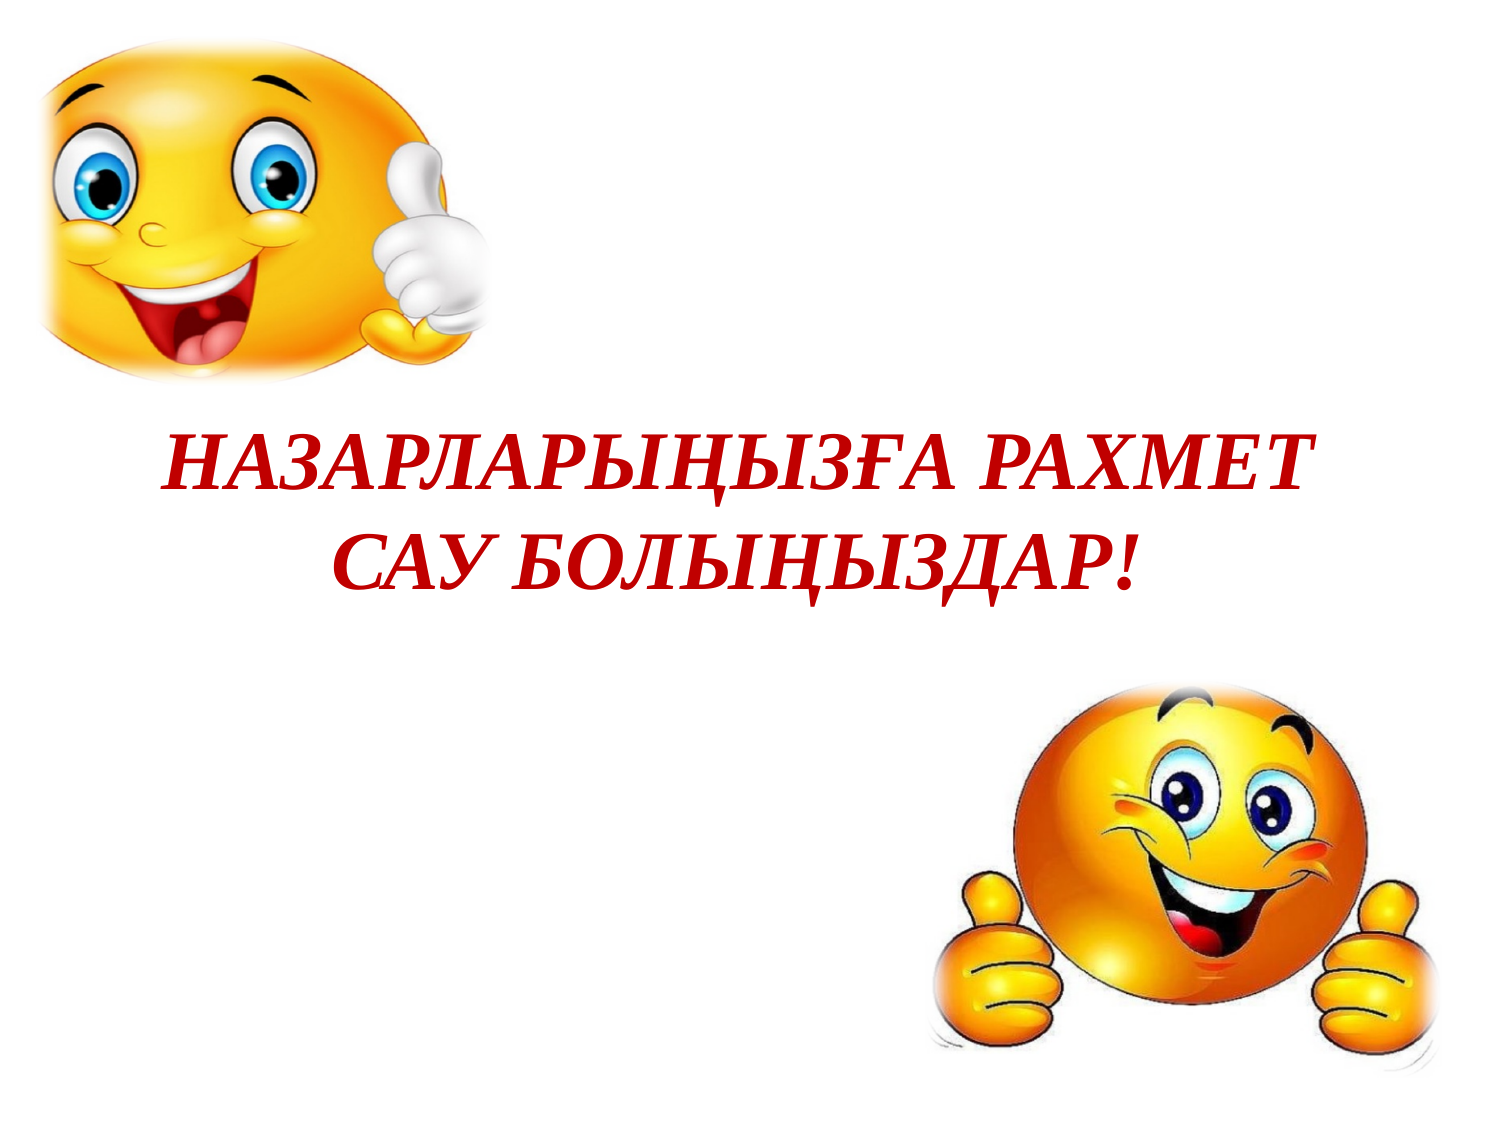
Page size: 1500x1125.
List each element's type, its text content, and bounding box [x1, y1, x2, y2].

picture [925, 679, 1442, 1079]
picture [34, 34, 493, 387]
text_box НАЗАРЛАРЫҢЫЗҒА РАХМЕТ САУ БОЛЫҢЫЗДАР! [70, 398, 1407, 614]
